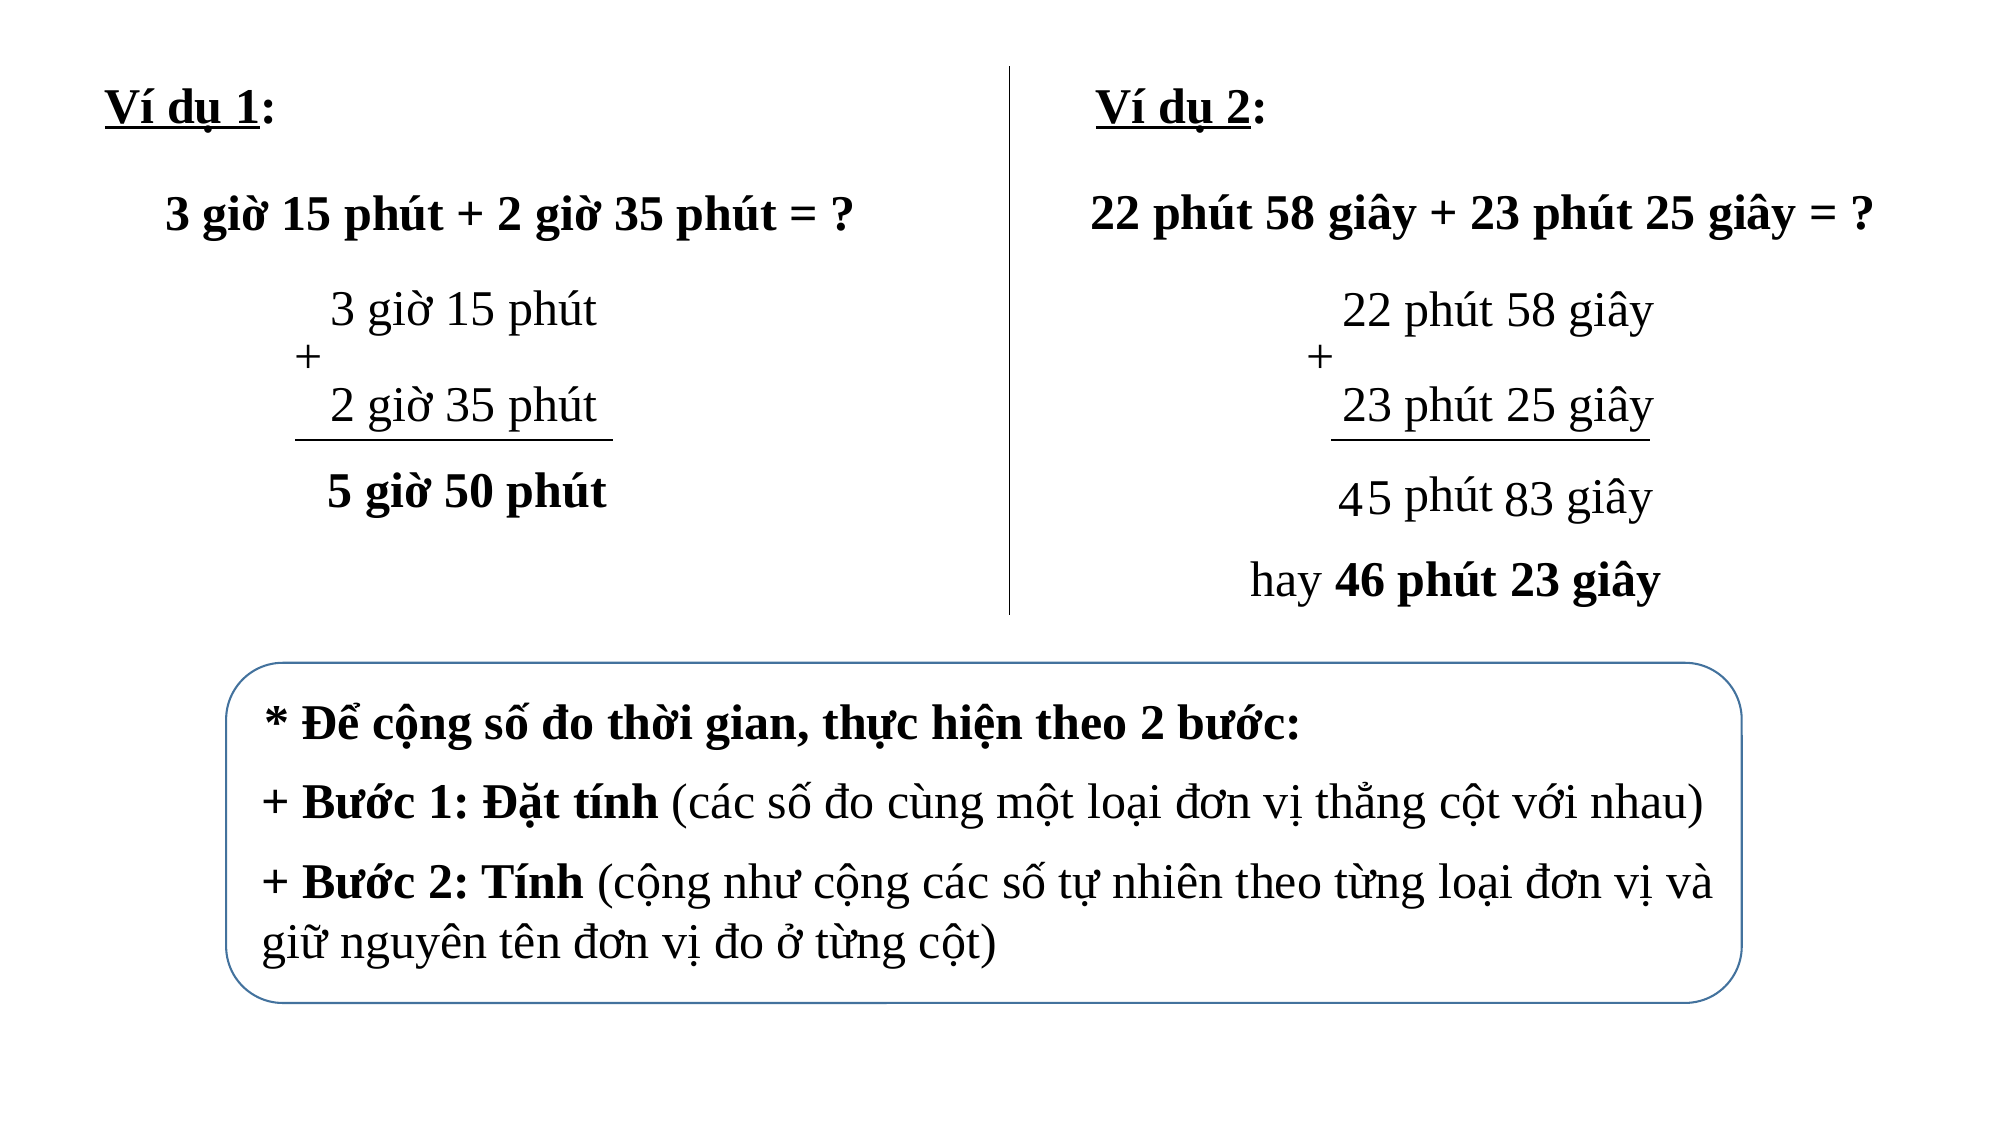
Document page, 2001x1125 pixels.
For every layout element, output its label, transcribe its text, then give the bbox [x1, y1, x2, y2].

text_box 3 giờ 15 phút [315, 268, 643, 344]
text_box 3 giờ 15 phút + 2 giờ 35 phút = ? [136, 172, 885, 249]
text_box Ví dụ 1: [17, 65, 365, 142]
text_box 4 [1323, 458, 1396, 534]
text_box + Bước 2: Tính (cộng như cộng các số tự nhiên theo từng loại đơn vị và giữ nguyên tên đơn vị đo ở từng cột) [247, 840, 1782, 976]
text_box 22 phút 58 giây [1327, 268, 1697, 344]
text_box + [1291, 316, 1363, 392]
text_box Ví dụ 2: [1008, 65, 1355, 142]
text_box * Để cộng số đo thời gian, thực hiện theo 2 bước: [249, 682, 1411, 758]
text_box + [280, 316, 352, 391]
text_box 8 [1489, 458, 1551, 534]
text_box 22 phút 58 giây + 23 phút 25 giây = ? [1075, 171, 1891, 247]
text_box [225, 661, 1743, 1005]
text_box 23 phút 25 giây [1327, 364, 1811, 440]
text_box 5 giờ 50 phút [312, 449, 798, 525]
text_box giây [1552, 456, 1673, 531]
text_box hay 46 phút 23 giây [1235, 538, 1971, 615]
text_box + Bước 1: Đặt tính (các số đo cùng một loại đơn vị thẳng cột với nhau) [247, 761, 1782, 837]
text_box 2 giờ 35 phút [315, 364, 800, 439]
text_box phút [1390, 454, 1535, 529]
